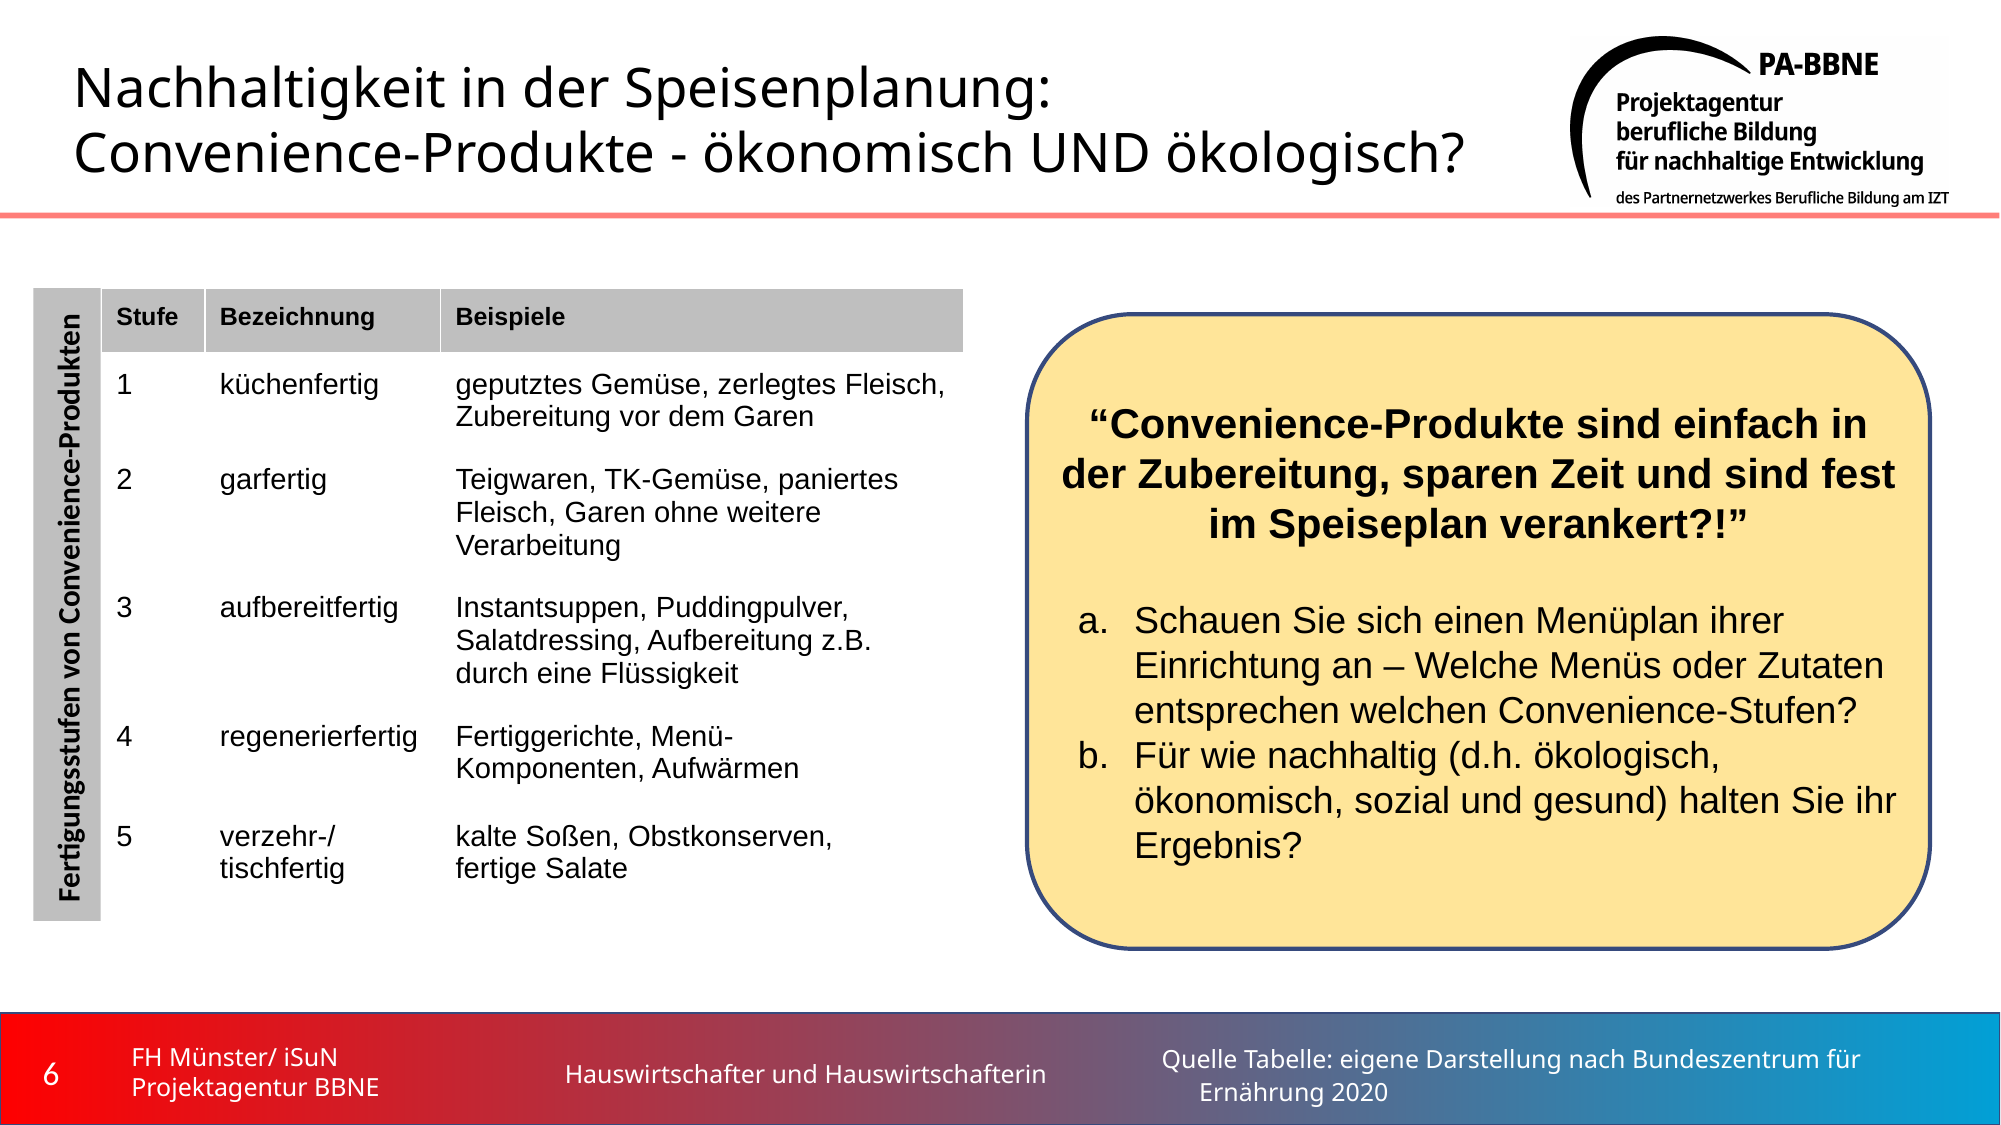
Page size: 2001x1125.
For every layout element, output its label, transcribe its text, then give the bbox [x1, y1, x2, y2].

table_cell 5 [102, 805, 204, 900]
table_cell 4 [102, 705, 204, 804]
table_cell kalte Soßen, Obstkonserven, fertige Salate [441, 805, 963, 900]
table_cell garfertig [206, 449, 440, 576]
table_cell 3 [102, 577, 204, 704]
table_cell verzehr-/tischfertig [206, 805, 440, 900]
title Nachhaltigkeit in der Speisenplanung: Convenience-Produkte - ökonomisch UND ökologisch? [59, 29, 1536, 207]
text_box Fertigungsstufen von Convenience-Produkten [33, 288, 101, 921]
picture [1570, 36, 1949, 207]
list Hauswirtschafter und Hauswirtschafterin [549, 1026, 1179, 1118]
table_cell Instantsuppen, Puddingpulver, Salatdressing, Aufbereitung z.B. durch eine Flüssigkeit [441, 577, 963, 704]
table_cell aufbereitfertig [206, 577, 440, 704]
slide_number ‹#› [0, 1026, 102, 1118]
table_cell 2 [102, 449, 204, 576]
text_box “Convenience-Produkte sind einfach in der Zubereitung, sparen Zeit und sind fest im Speiseplan verankert?!” Schauen Sie sich einen Menüplan ihrer Einrichtung an – Welche Menüs oder Zutaten entsprechen welchen Convenience-Stufen? Für wie nachhaltig (d.h. ökologisch, ökonomisch, sozial und gesund) halten Sie ihr Ergebnis? [1027, 314, 1930, 949]
table_cell geputztes Gemüse, zerlegtes Fleisch, Zubereitung vor dem Garen [441, 353, 963, 448]
table_header Beispiele [441, 289, 963, 352]
table_cell regenerierfertig [206, 705, 440, 804]
table_cell Fertiggerichte, Menü- Komponenten, Aufwärmen [441, 705, 963, 804]
table_cell Teigwaren, TK-Gemüse, paniertes Fleisch, Garen ohne weitere Verarbeitung [441, 449, 963, 576]
list Quelle Tabelle: eigene Darstellung nach Bundeszentrum für Ernährung 2020 [1109, 1033, 2000, 1125]
table_cell küchenfertig [206, 353, 440, 448]
table_header Bezeichnung [206, 289, 440, 352]
table_cell 1 [102, 353, 204, 448]
footer FH Münster/ iSuN Projektagentur BBNE [116, 1026, 533, 1118]
table_header Stufe [102, 289, 204, 352]
